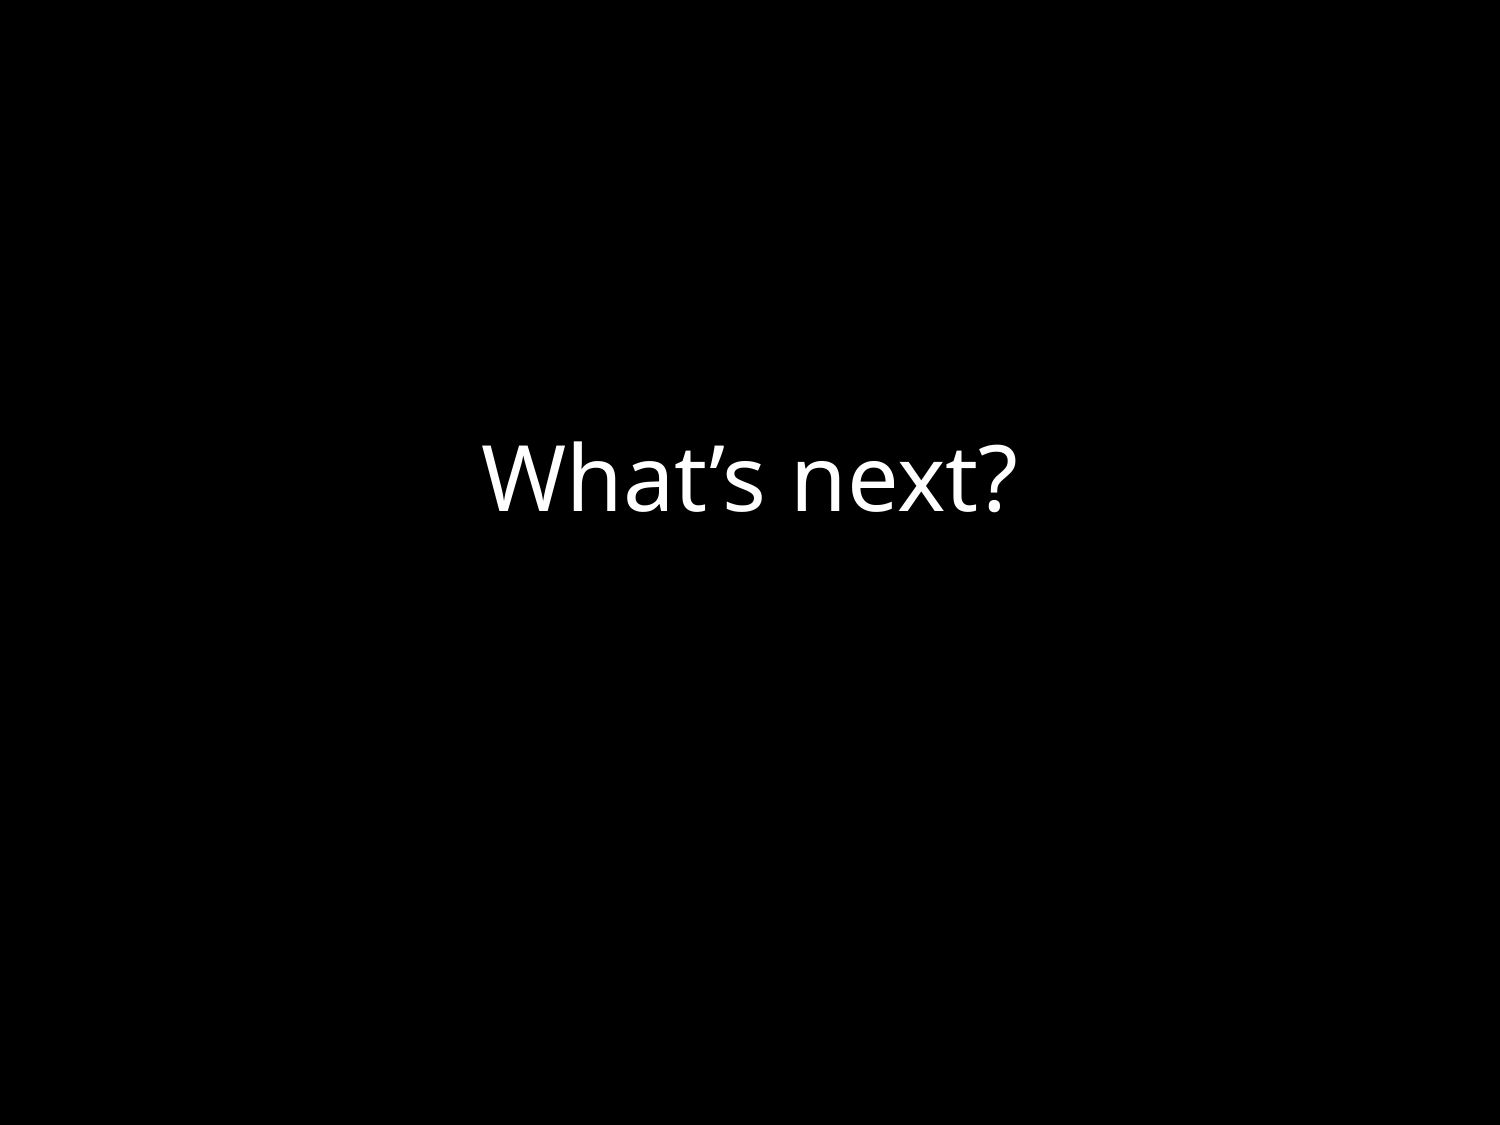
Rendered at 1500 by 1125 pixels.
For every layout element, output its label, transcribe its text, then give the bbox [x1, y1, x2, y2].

title What’s next? [75, 412, 1425, 600]
